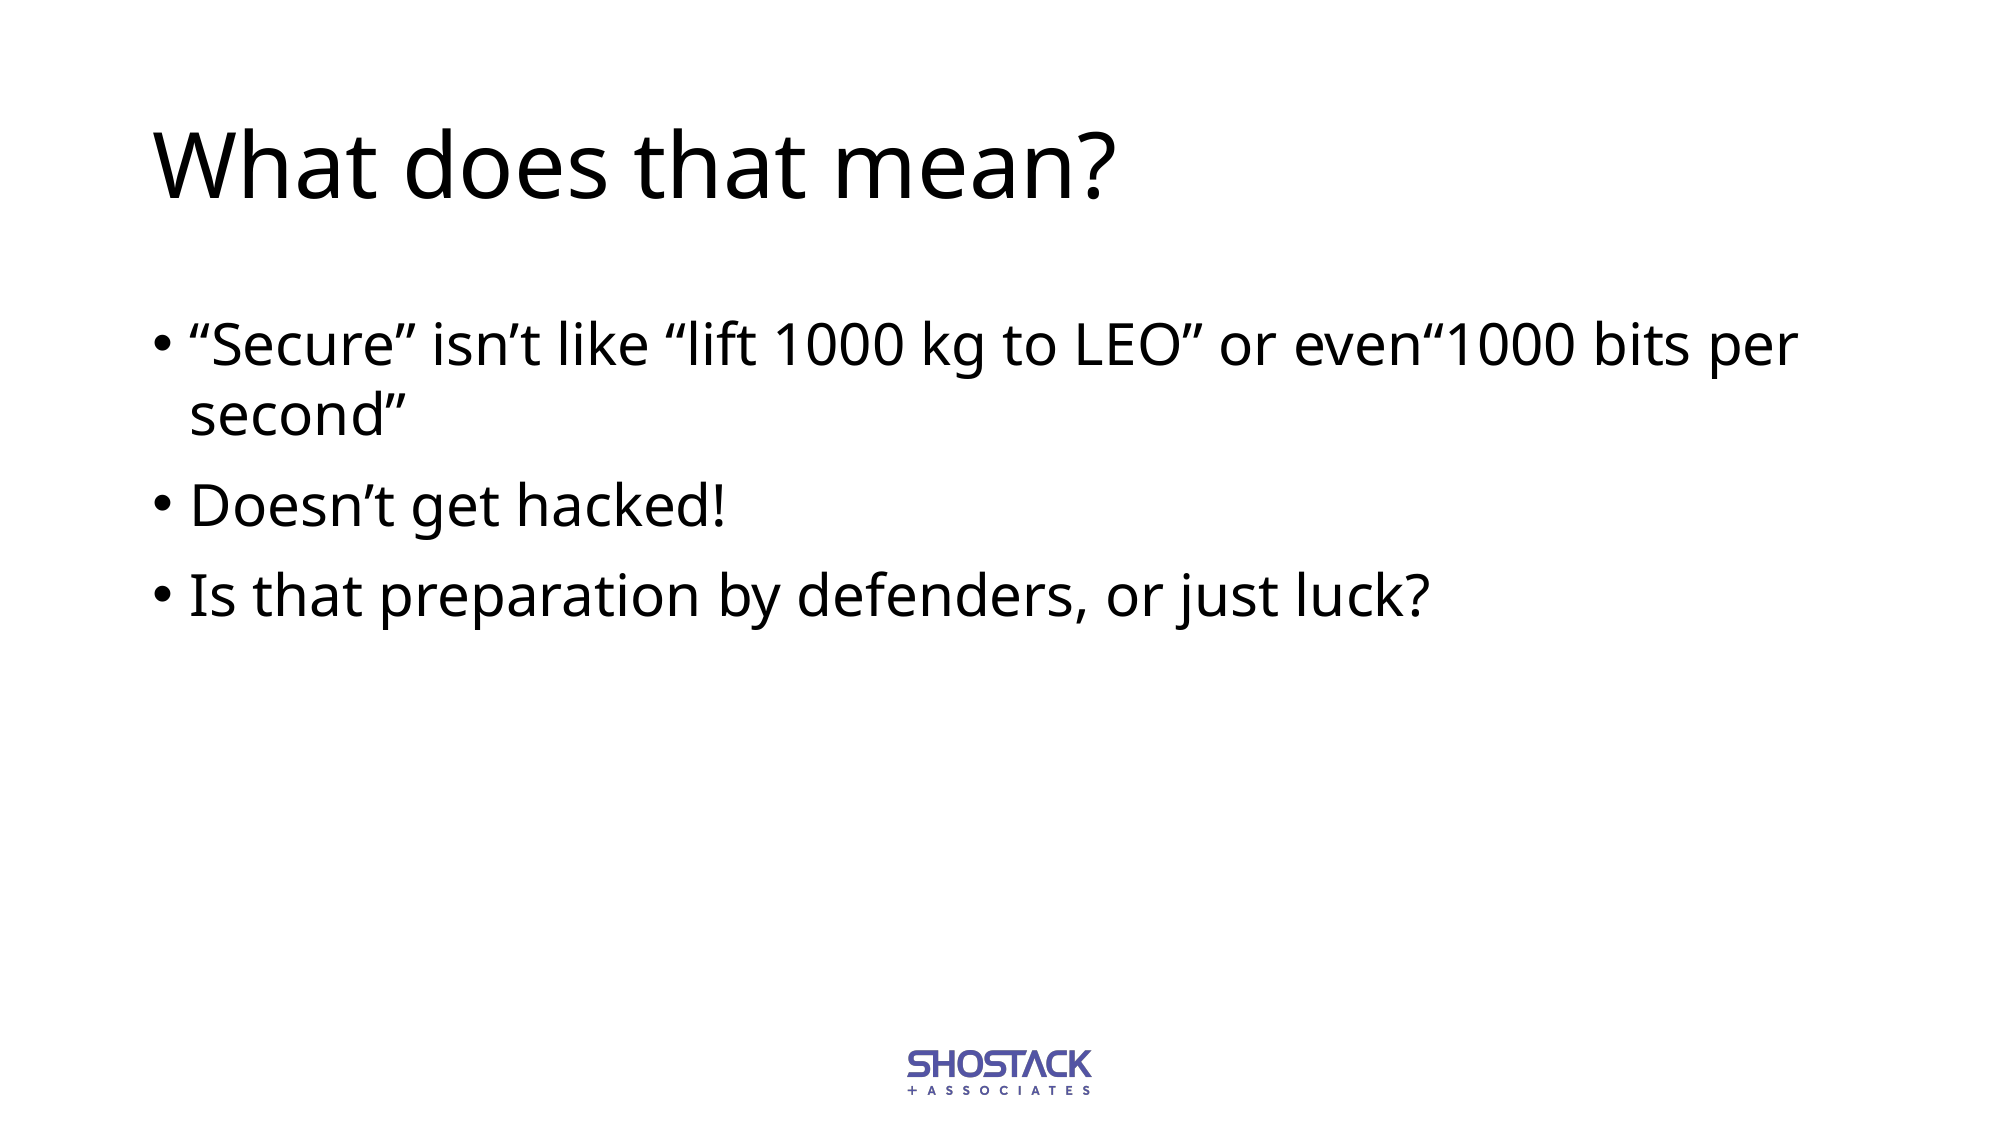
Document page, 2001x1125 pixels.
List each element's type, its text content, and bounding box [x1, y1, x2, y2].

list “Secure” isn’t like “lift 1000 kg to LEO” or even“1000 bits per second” Doesn’t get hacked! Is that preparation by defenders, or just luck? [137, 299, 1863, 1014]
title What does that mean? [137, 59, 1863, 278]
picture [907, 1050, 1092, 1095]
